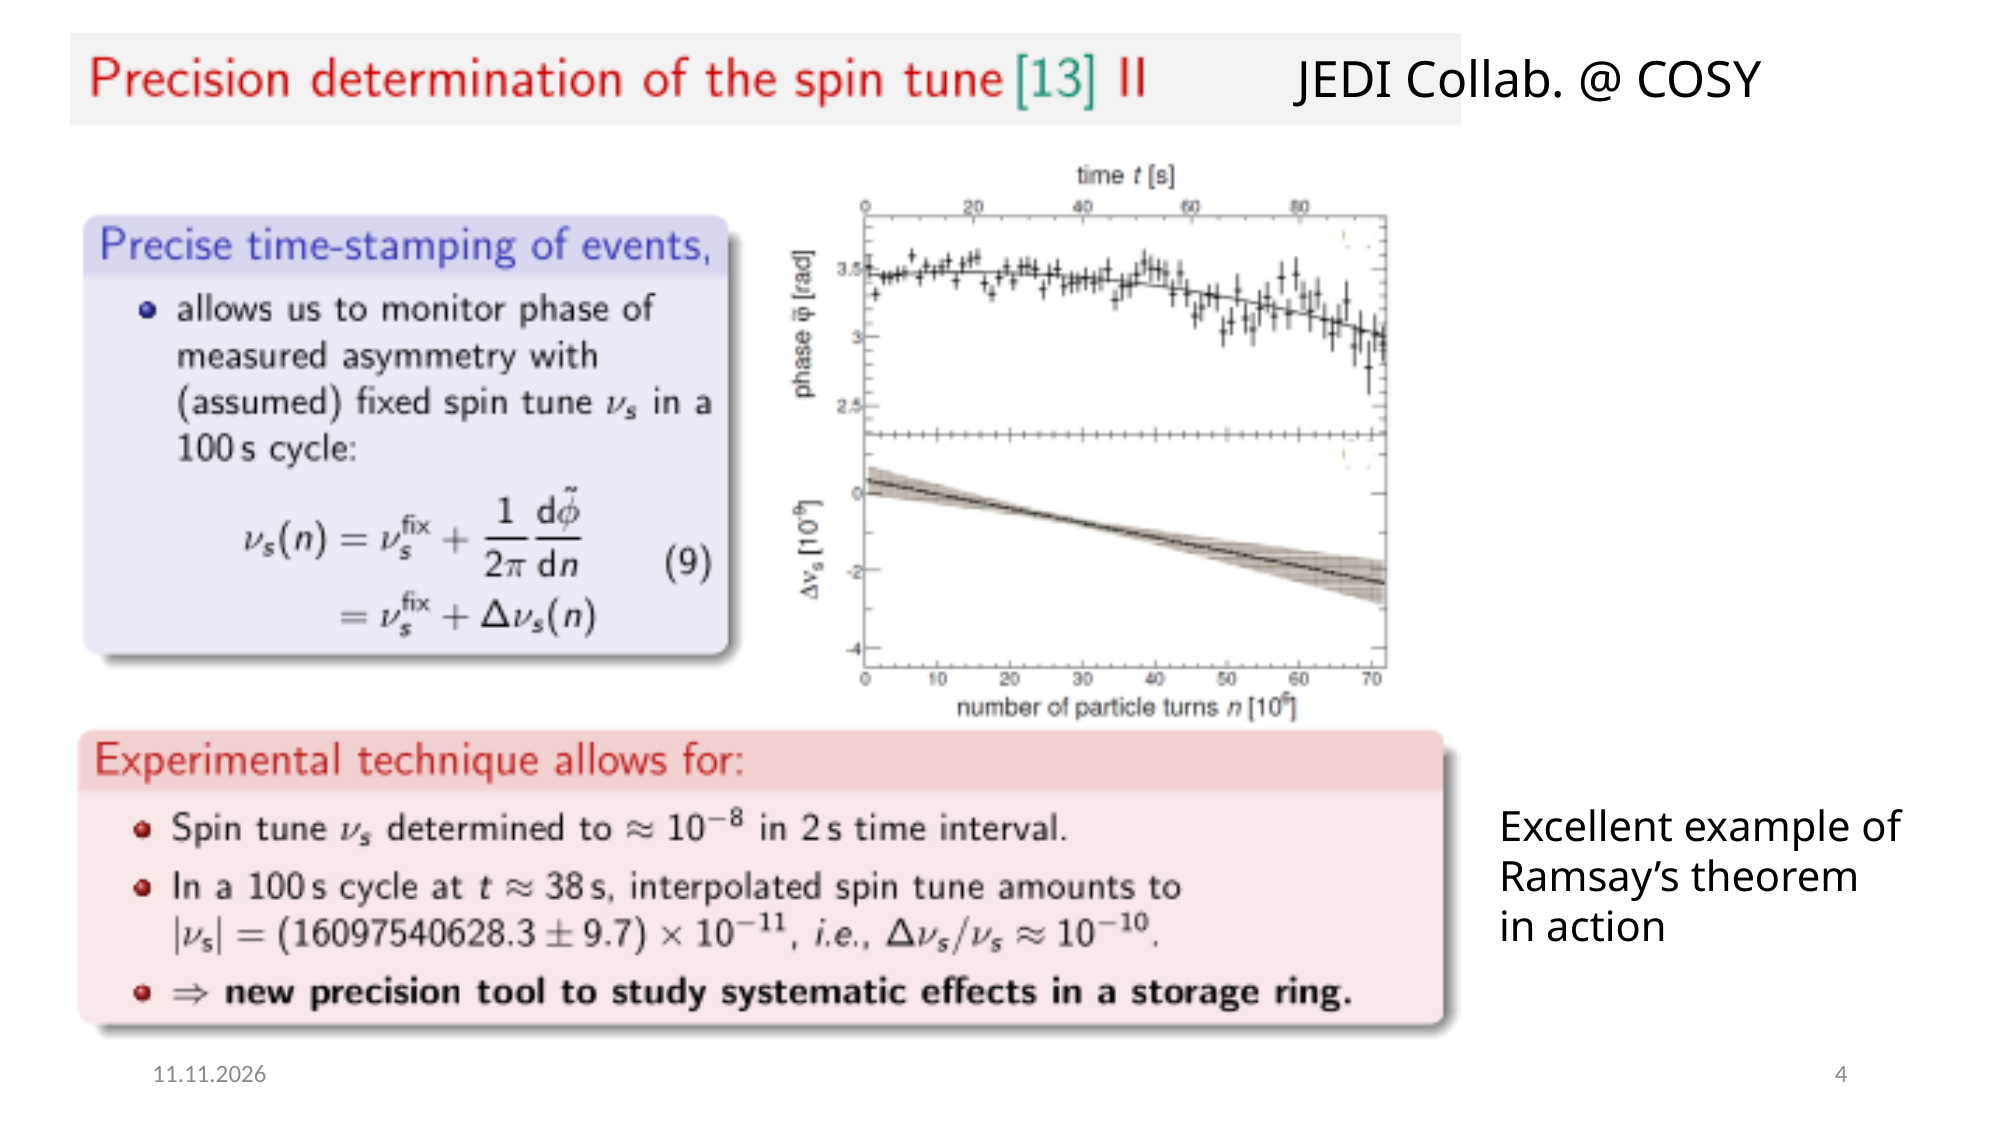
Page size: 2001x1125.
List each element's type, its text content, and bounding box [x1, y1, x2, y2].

slide_number 4 [1412, 1042, 1863, 1103]
picture [70, 33, 1461, 1043]
text_box Excellent example of Ramsay’s theorem in action [1484, 792, 2000, 958]
text_box JEDI Collab. @ COSY [1461, 39, 1777, 115]
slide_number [137, 1043, 588, 1103]
